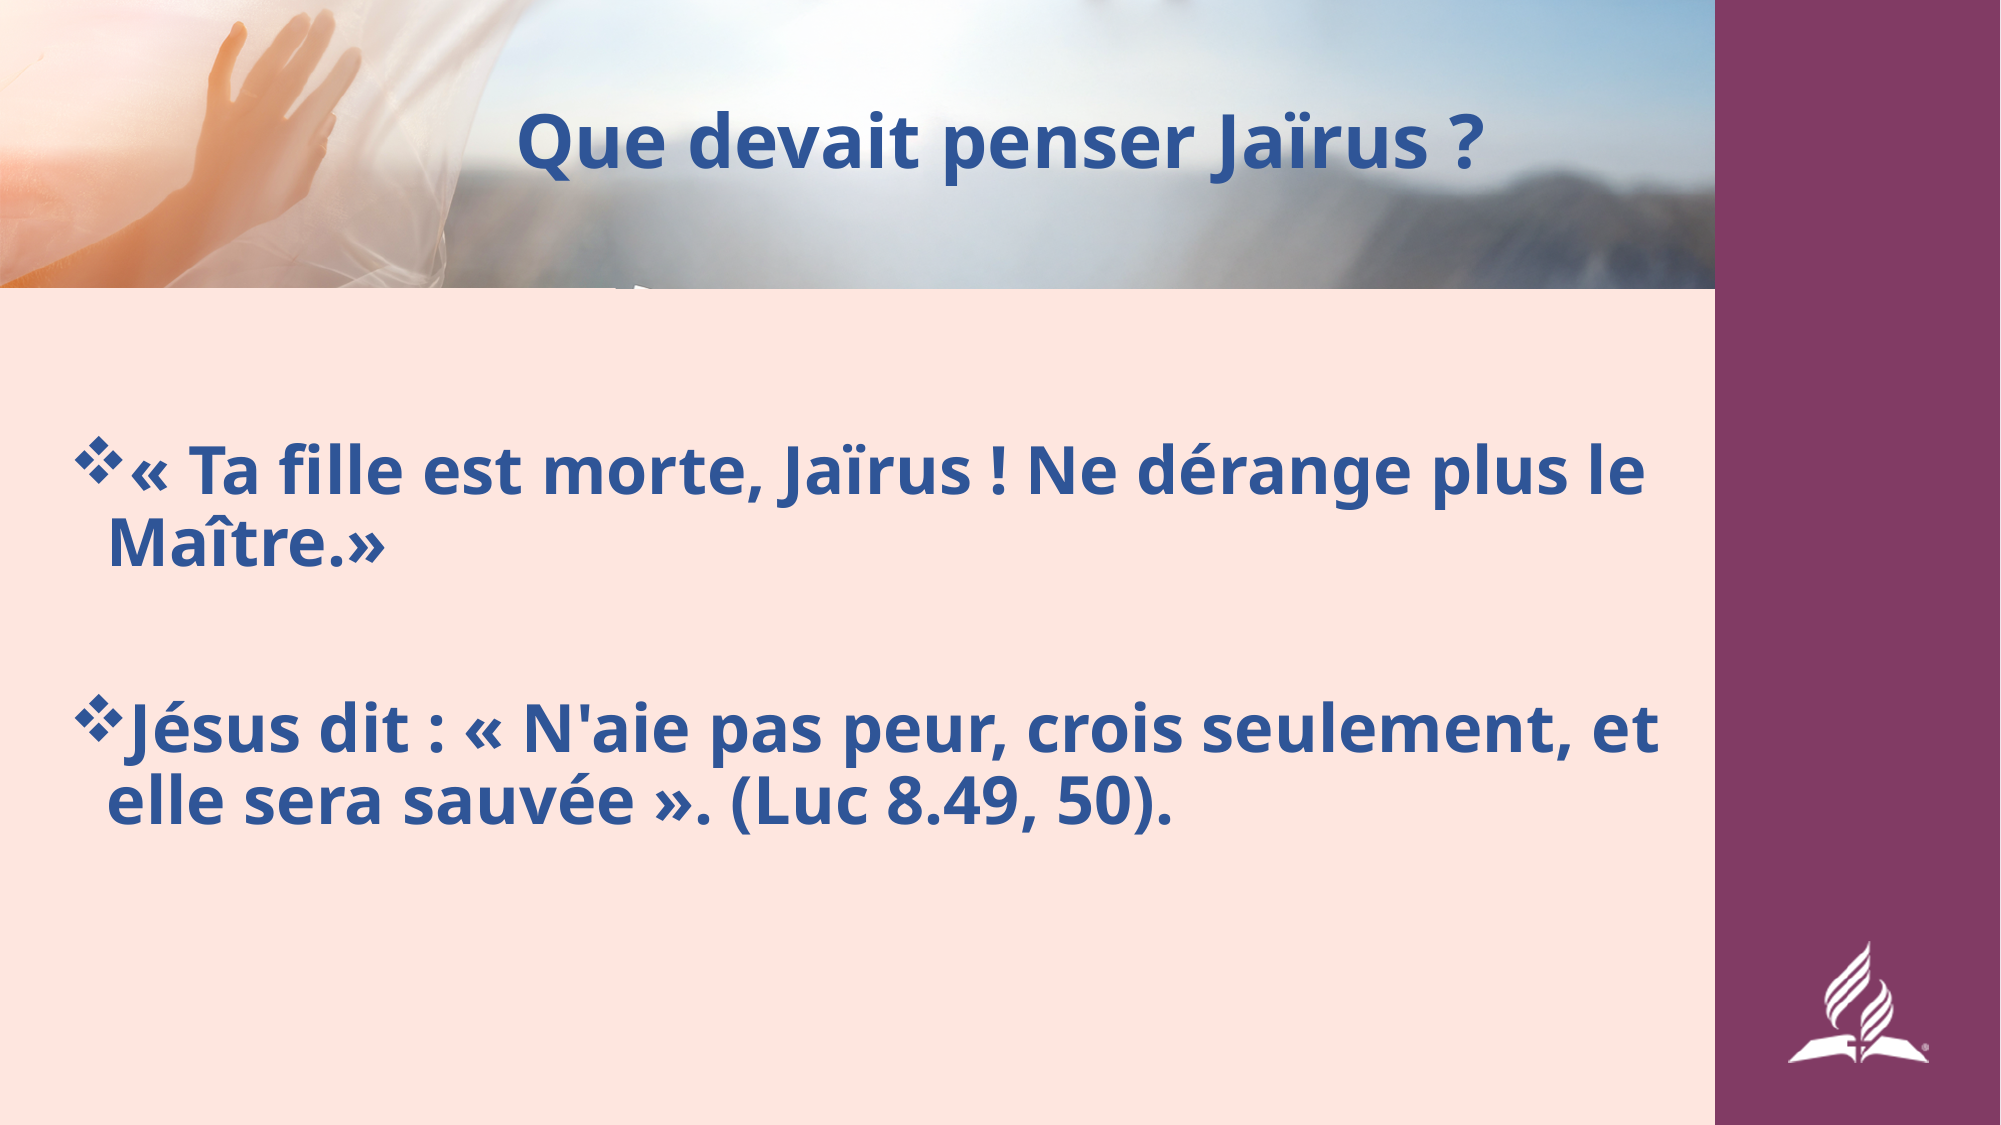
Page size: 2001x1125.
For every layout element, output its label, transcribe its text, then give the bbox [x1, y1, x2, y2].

picture [0, 0, 2001, 1125]
list « Ta fille est morte, Jaïrus ! Ne dérange plus le Maître.» Jésus dit : « N'aie pas peur, crois seulement, et elle sera sauvée ». (Luc 8.49, 50). [54, 328, 1678, 1043]
title Que devait penser Jaïrus ? [323, 35, 1678, 254]
